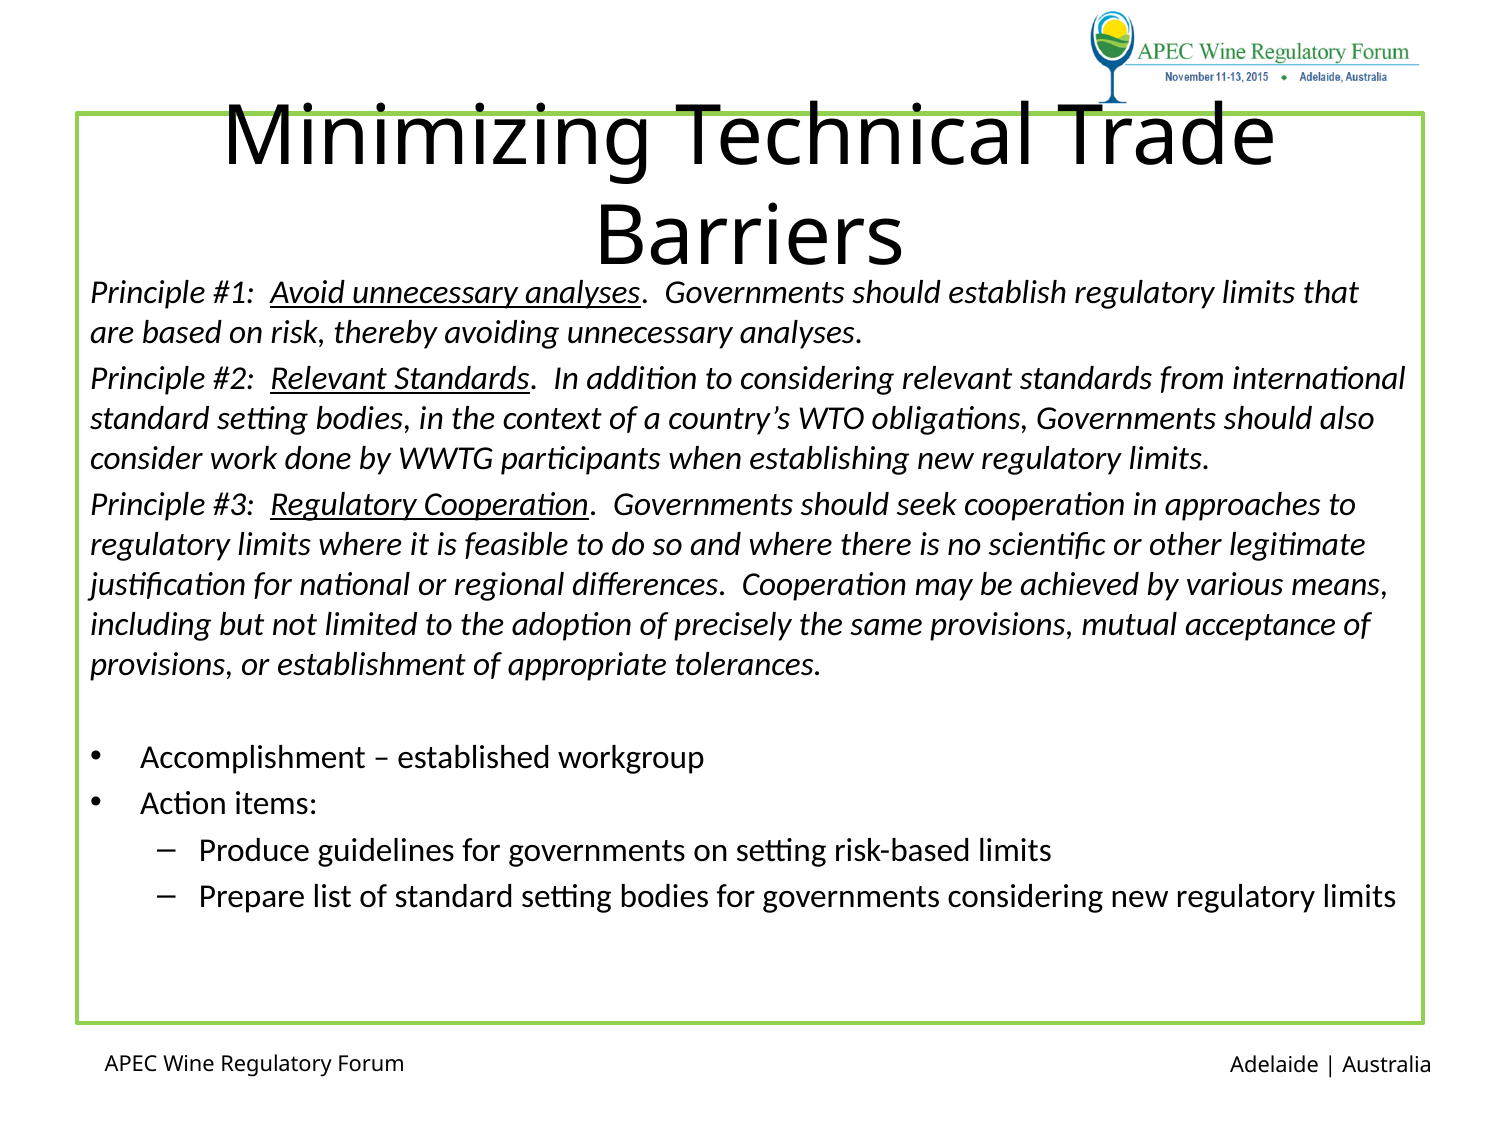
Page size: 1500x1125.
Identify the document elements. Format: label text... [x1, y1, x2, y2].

picture [1086, 6, 1424, 110]
list Principle #1: Avoid unnecessary analyses. Governments should establish regulatory limits that are based on risk, thereby avoiding unnecessary analyses. Principle #2: Relevant Standards. In addition to considering relevant standards from international standard setting bodies, in the context of a country’s WTO obligations, Governments should also consider work done by WWTG participants when establishing new regulatory limits. Principle #3: Regulatory Cooperation. Governments should seek cooperation in approaches to regulatory limits where it is feasible to do so and where there is no scientific or other legitimate justification for national or regional differences. Cooperation may be achieved by various means, including but not limited to the adoption of precisely the same provisions, mutual acceptance of provisions, or establishment of appropriate tolerances. Accomplishment – established workgroup Action items: Produce guidelines for governments on setting risk-based limits Prepare list of standard setting bodies for governments considering new regulatory limits [75, 262, 1425, 1005]
title Minimizing Technical Trade Barriers [75, 110, 1425, 252]
